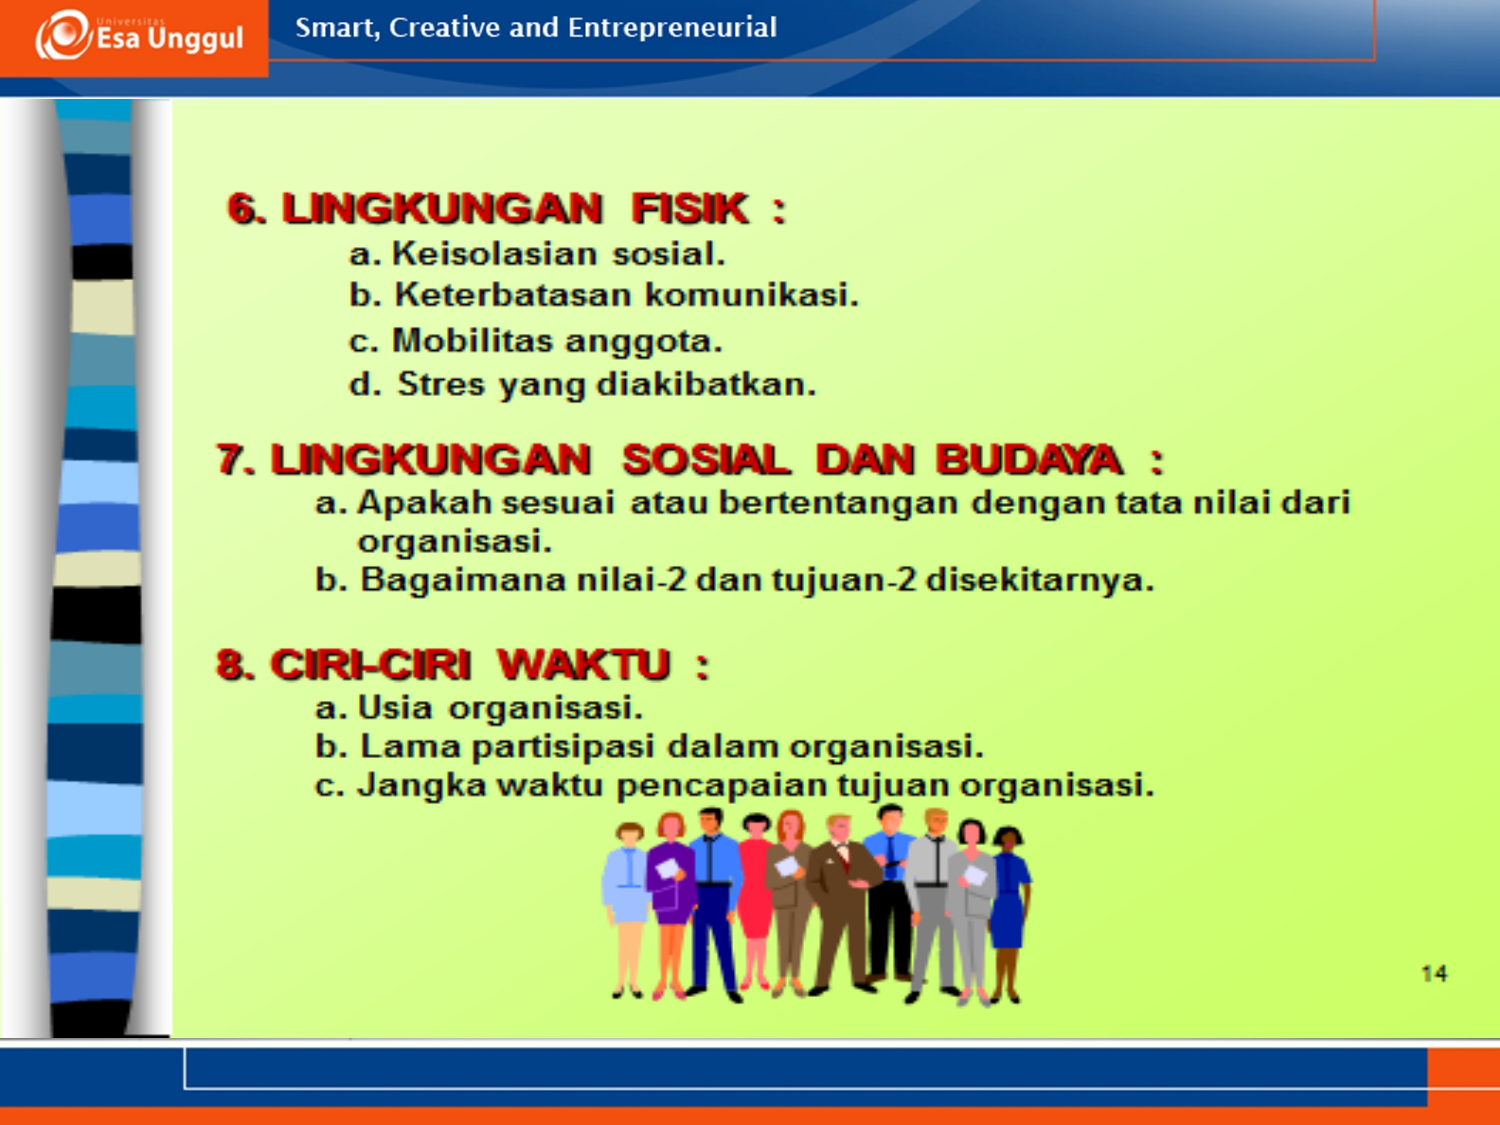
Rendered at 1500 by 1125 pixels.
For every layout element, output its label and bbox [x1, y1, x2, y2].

picture [0, 0, 1500, 99]
list [0, 99, 1500, 1038]
picture [0, 1038, 1500, 1125]
